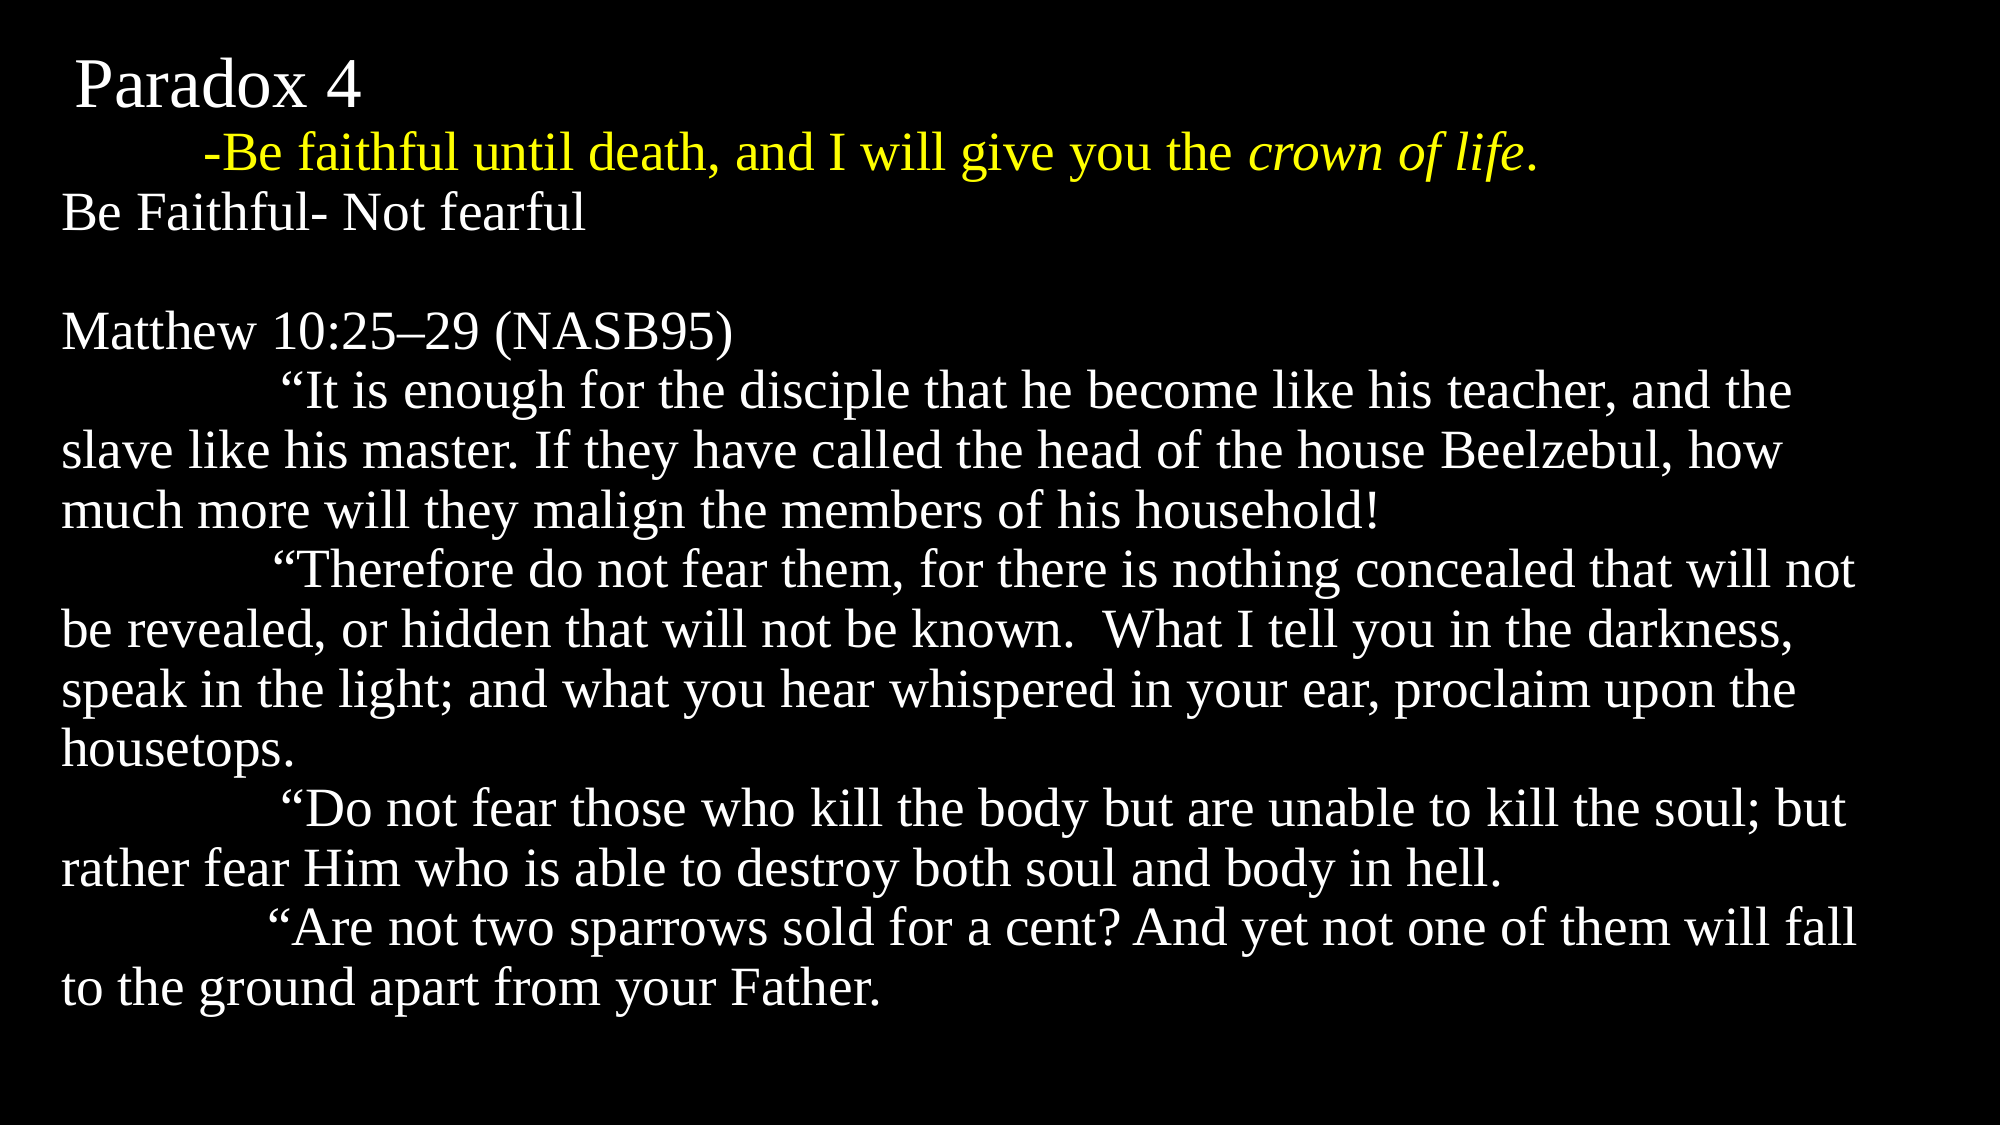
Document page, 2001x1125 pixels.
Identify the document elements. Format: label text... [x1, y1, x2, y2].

title Paradox 4 -Be faithful until death, and I will give you the crown of life. Be Faithful- Not fearful Matthew 10:25–29 (NASB95) “It is enough for the disciple that he become like his teacher, and the slave like his master. If they have called the head of the house Beelzebul, how much more will they malign the members of his household! “Therefore do not fear them, for there is nothing concealed that will not be revealed, or hidden that will not be known. What I tell you in the darkness, speak in the light; and what you hear whispered in your ear, proclaim upon the housetops. “Do not fear those who kill the body but are unable to kill the soul; but rather fear Him who is able to destroy both soul and body in hell. “Are not two sparrows sold for a cent? And yet not one of them will fall to the ground apart from your Father. [45, 38, 1915, 1092]
